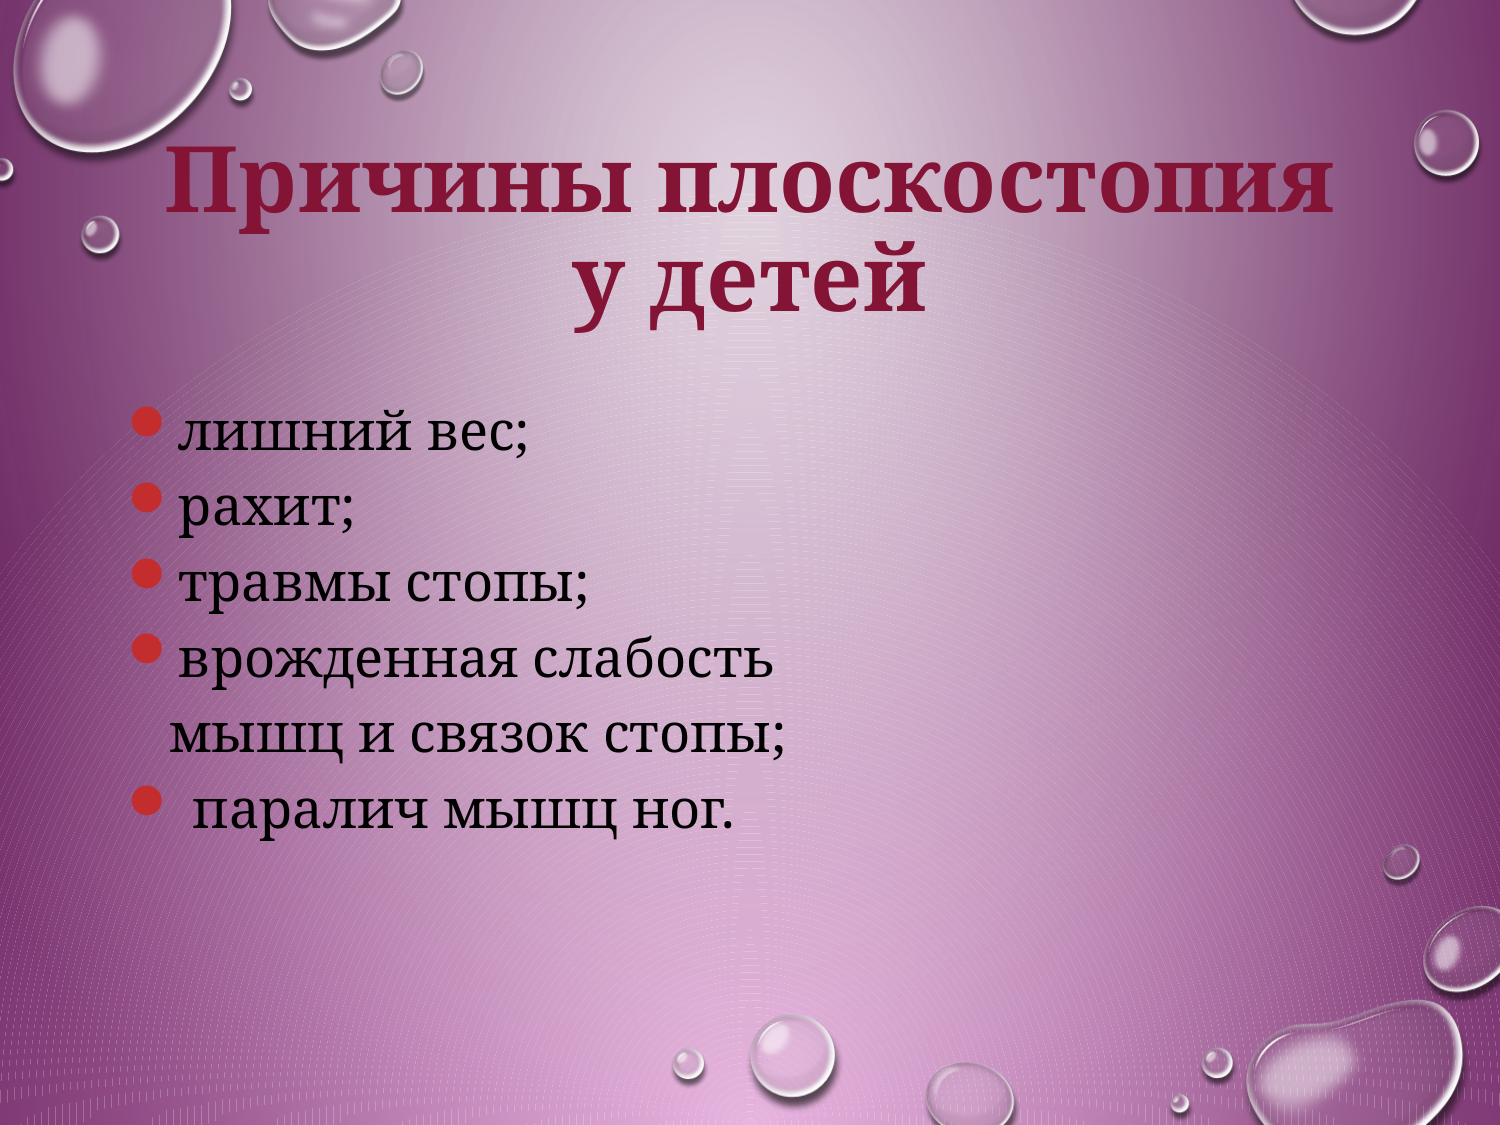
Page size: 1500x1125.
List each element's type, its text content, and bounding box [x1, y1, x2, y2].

picture [0, 0, 1500, 1125]
title Причины плоскостопия у детей [112, 101, 1388, 364]
list лишний вес; рахит; травмы стопы; врожденная слабость мышц и связок стопы; паралич мышц ног. [112, 388, 855, 950]
